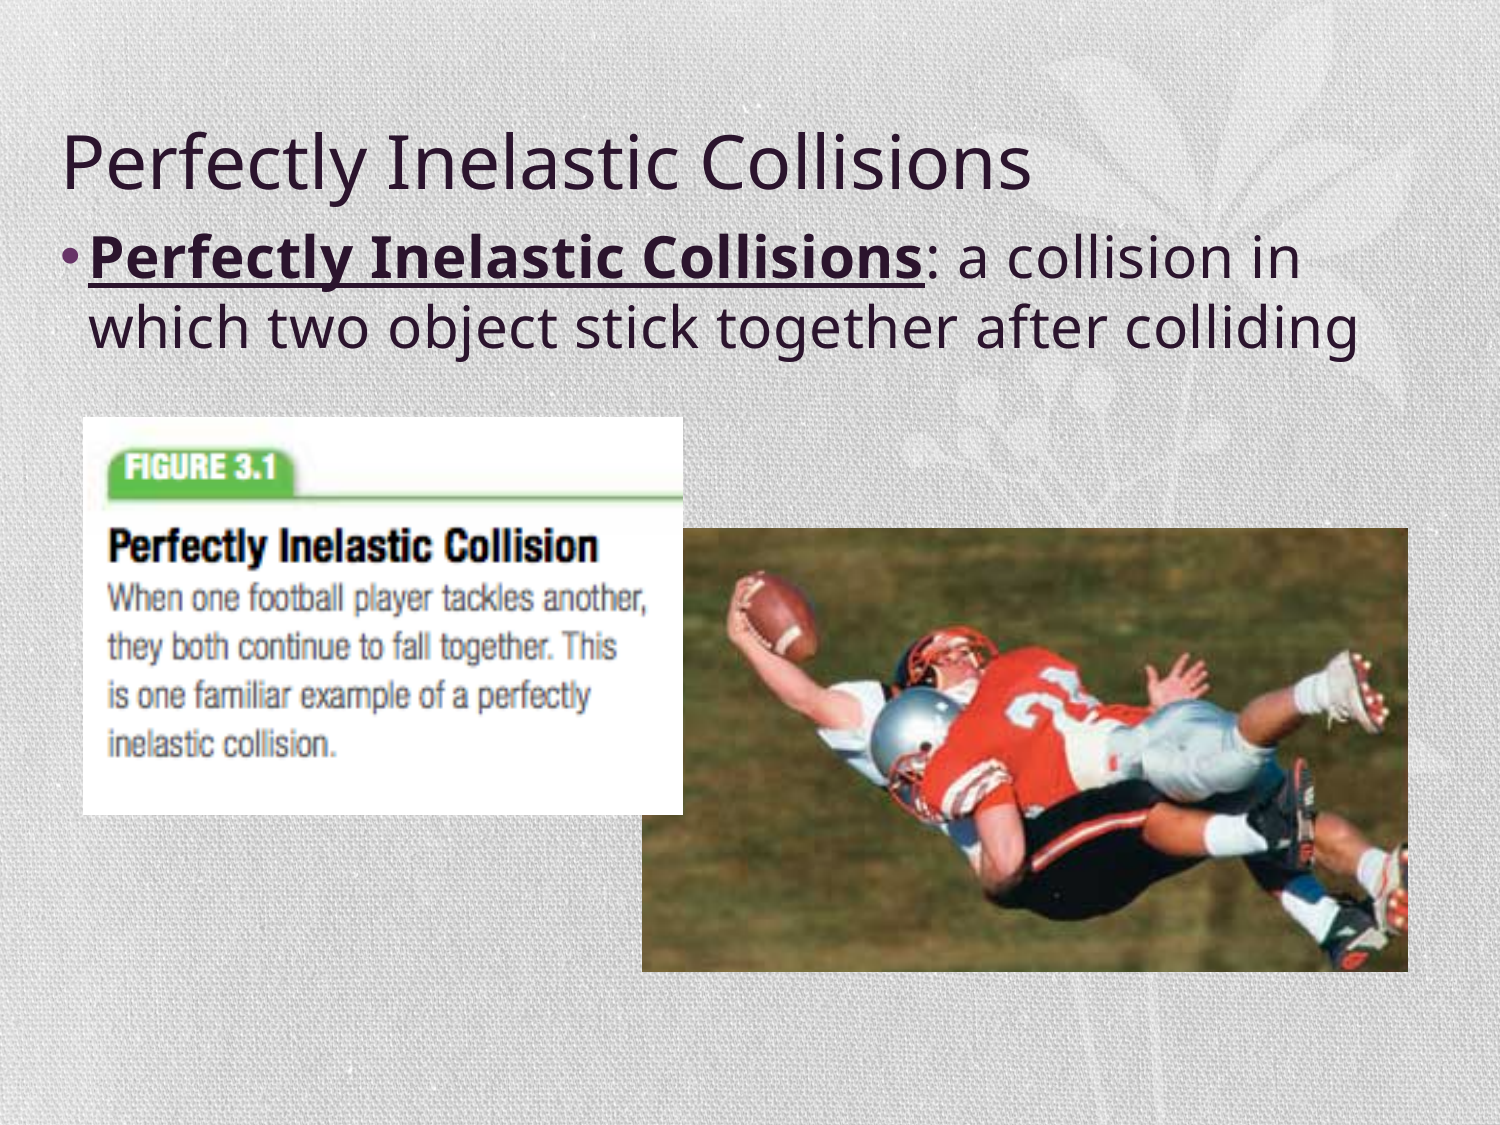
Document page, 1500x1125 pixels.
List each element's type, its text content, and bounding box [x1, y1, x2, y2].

list Perfectly Inelastic Collisions: a collision in which two object stick together after colliding [45, 213, 1455, 1023]
title Perfectly Inelastic Collisions [45, 37, 1455, 213]
picture [83, 417, 1408, 973]
